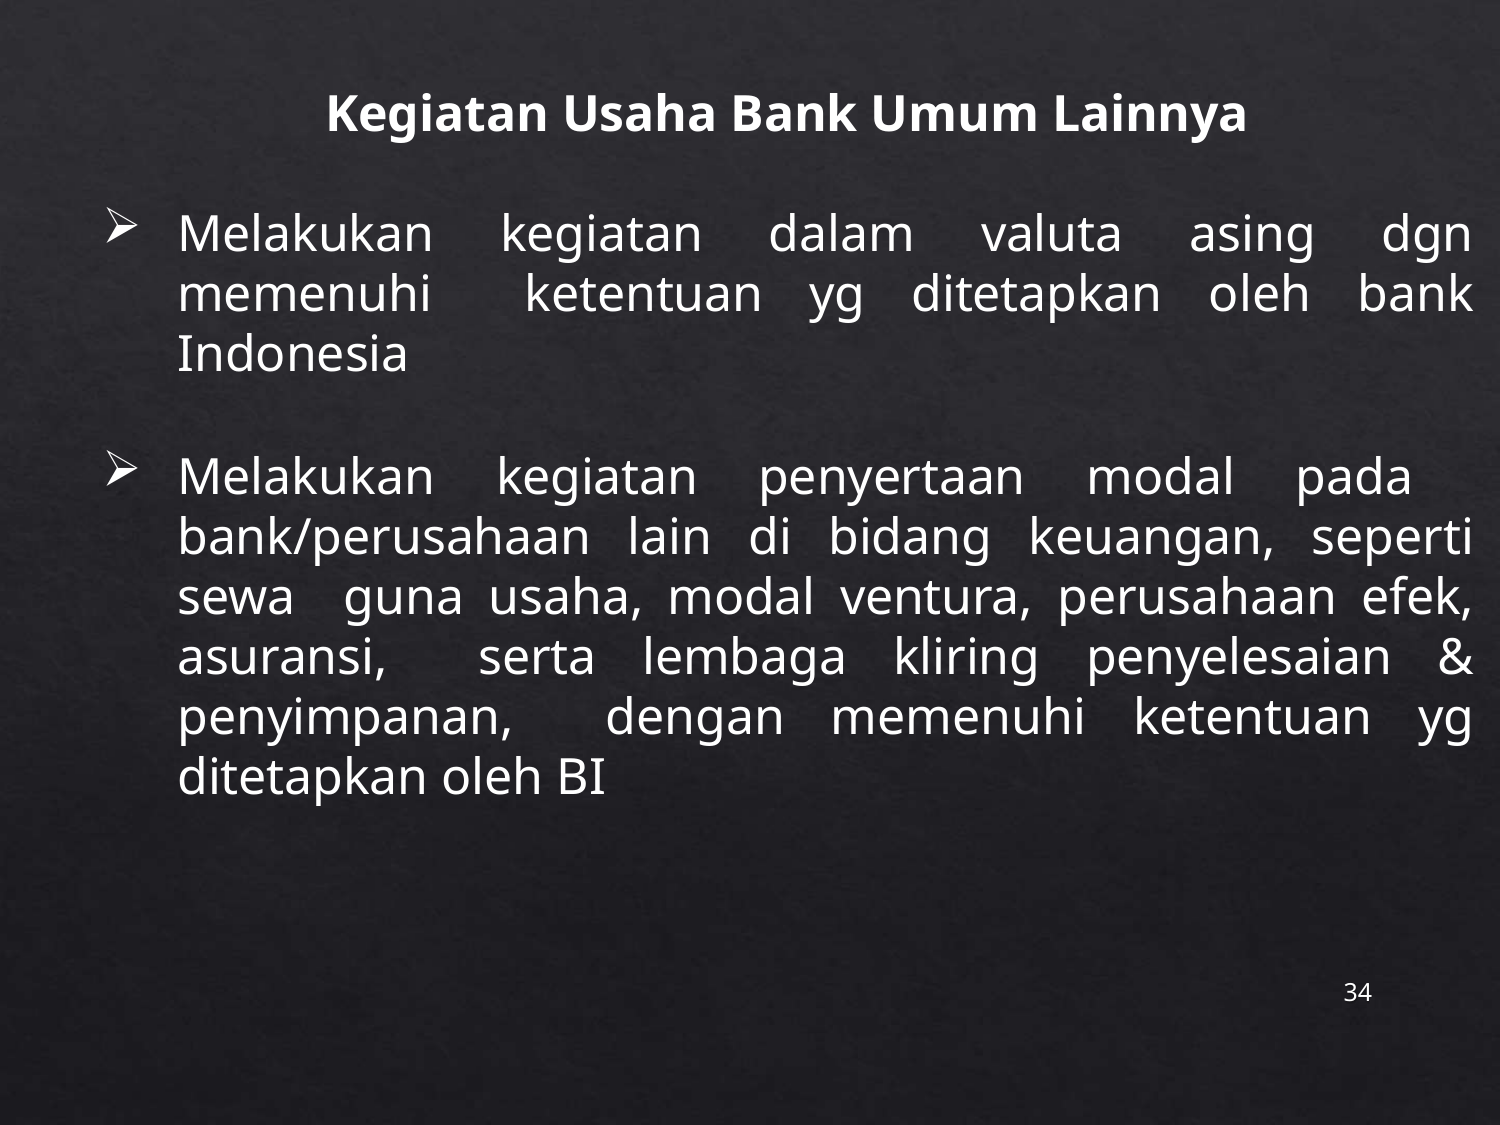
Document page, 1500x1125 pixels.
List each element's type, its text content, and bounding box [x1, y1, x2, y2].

text_box [1327, 967, 1390, 1026]
title Kegiatan Usaha Bank Umum Lainnya [323, 79, 1252, 199]
text_box Melakukan kegiatan dalam valuta asing dgn memenuhi ketentuan yg ditetapkan oleh bank Indonesia Melakukan kegiatan penyertaan modal pada bank/perusahaan lain di bidang keuangan, seperti sewa guna usaha, modal ventura, perusahaan efek, asuransi, serta lembaga kliring penyelesaian & penyimpanan, dengan memenuhi ketentuan yg ditetapkan oleh BI [100, 199, 1475, 805]
text_box 34 [1341, 974, 1374, 1007]
picture [0, 0, 1500, 1125]
